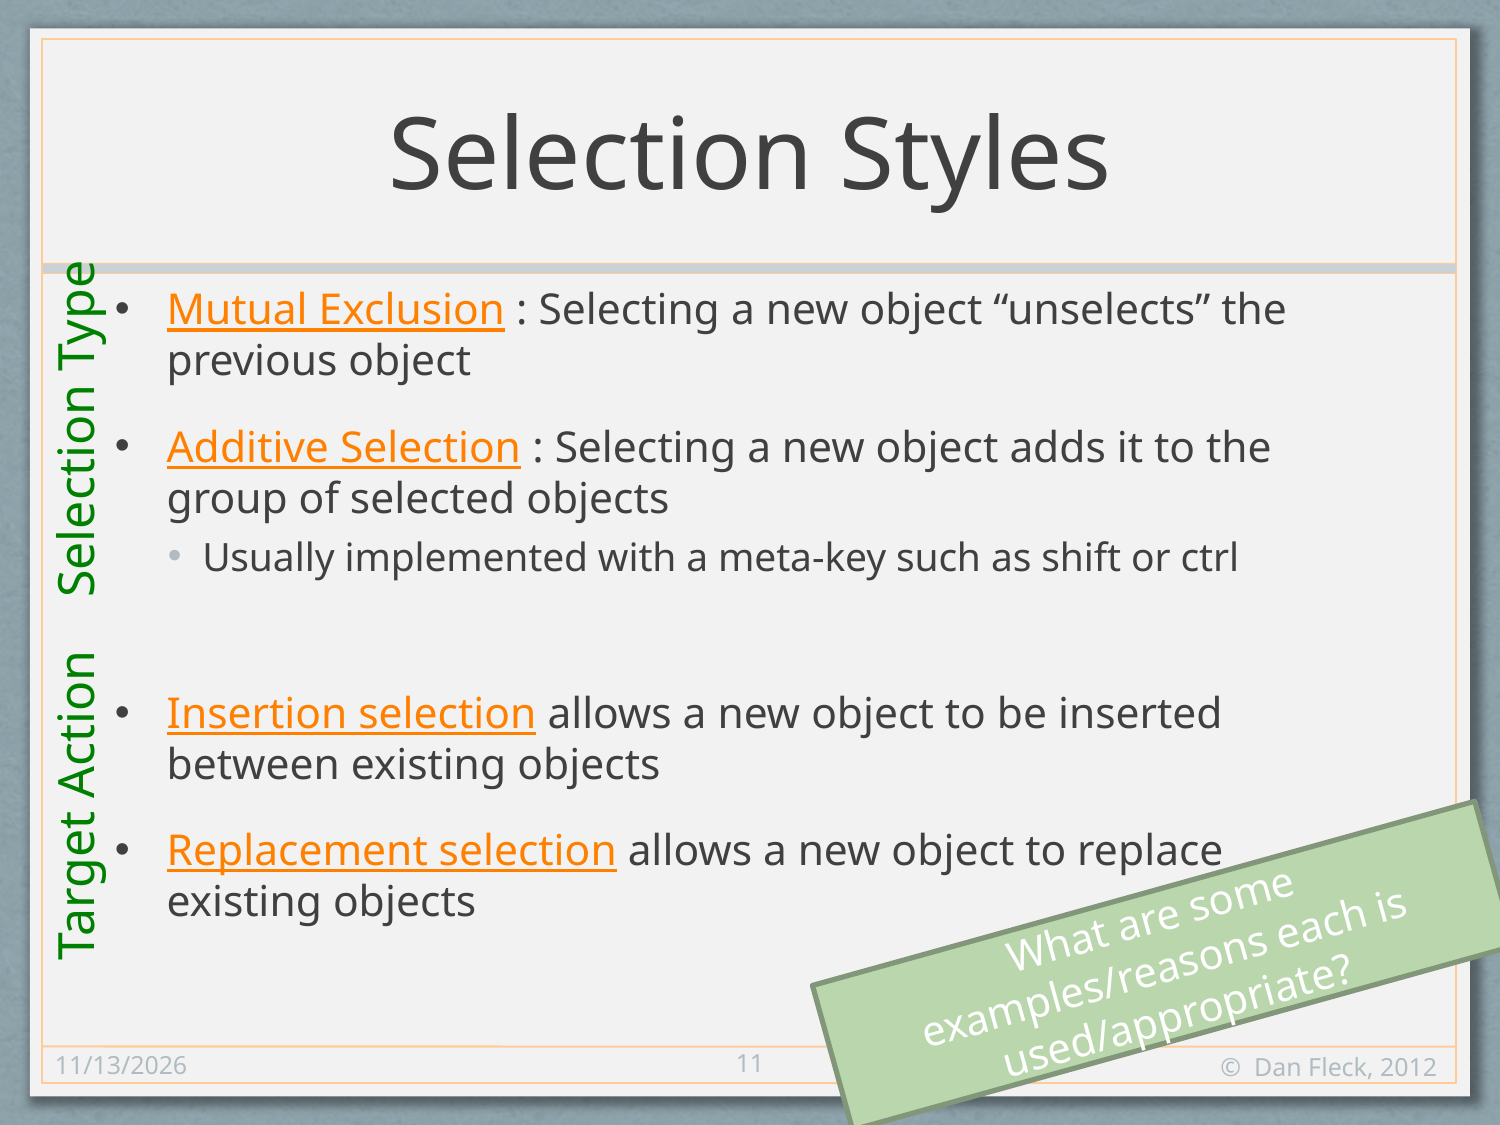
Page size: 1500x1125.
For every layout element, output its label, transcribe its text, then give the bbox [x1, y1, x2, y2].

list Mutual Exclusion : Selecting a new object “unselects” the previous object Additive Selection : Selecting a new object adds it to the group of selected objects Usually implemented with a meta-key such as shift or ctrl Insertion selection allows a new object to be inserted between existing objects Replacement selection allows a new object to replace existing objects [115, 275, 1363, 938]
text_box What are some examples/reasons each is used/appropriate? [809, 798, 1500, 1125]
title Selection Styles [147, 40, 1353, 260]
text_box Selection Type [35, 235, 115, 615]
slide_number 11 [687, 1042, 813, 1088]
footer © Dan Fleck, 2012 [1017, 1045, 1453, 1088]
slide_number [39, 1045, 390, 1088]
text_box Target Action [35, 615, 115, 978]
